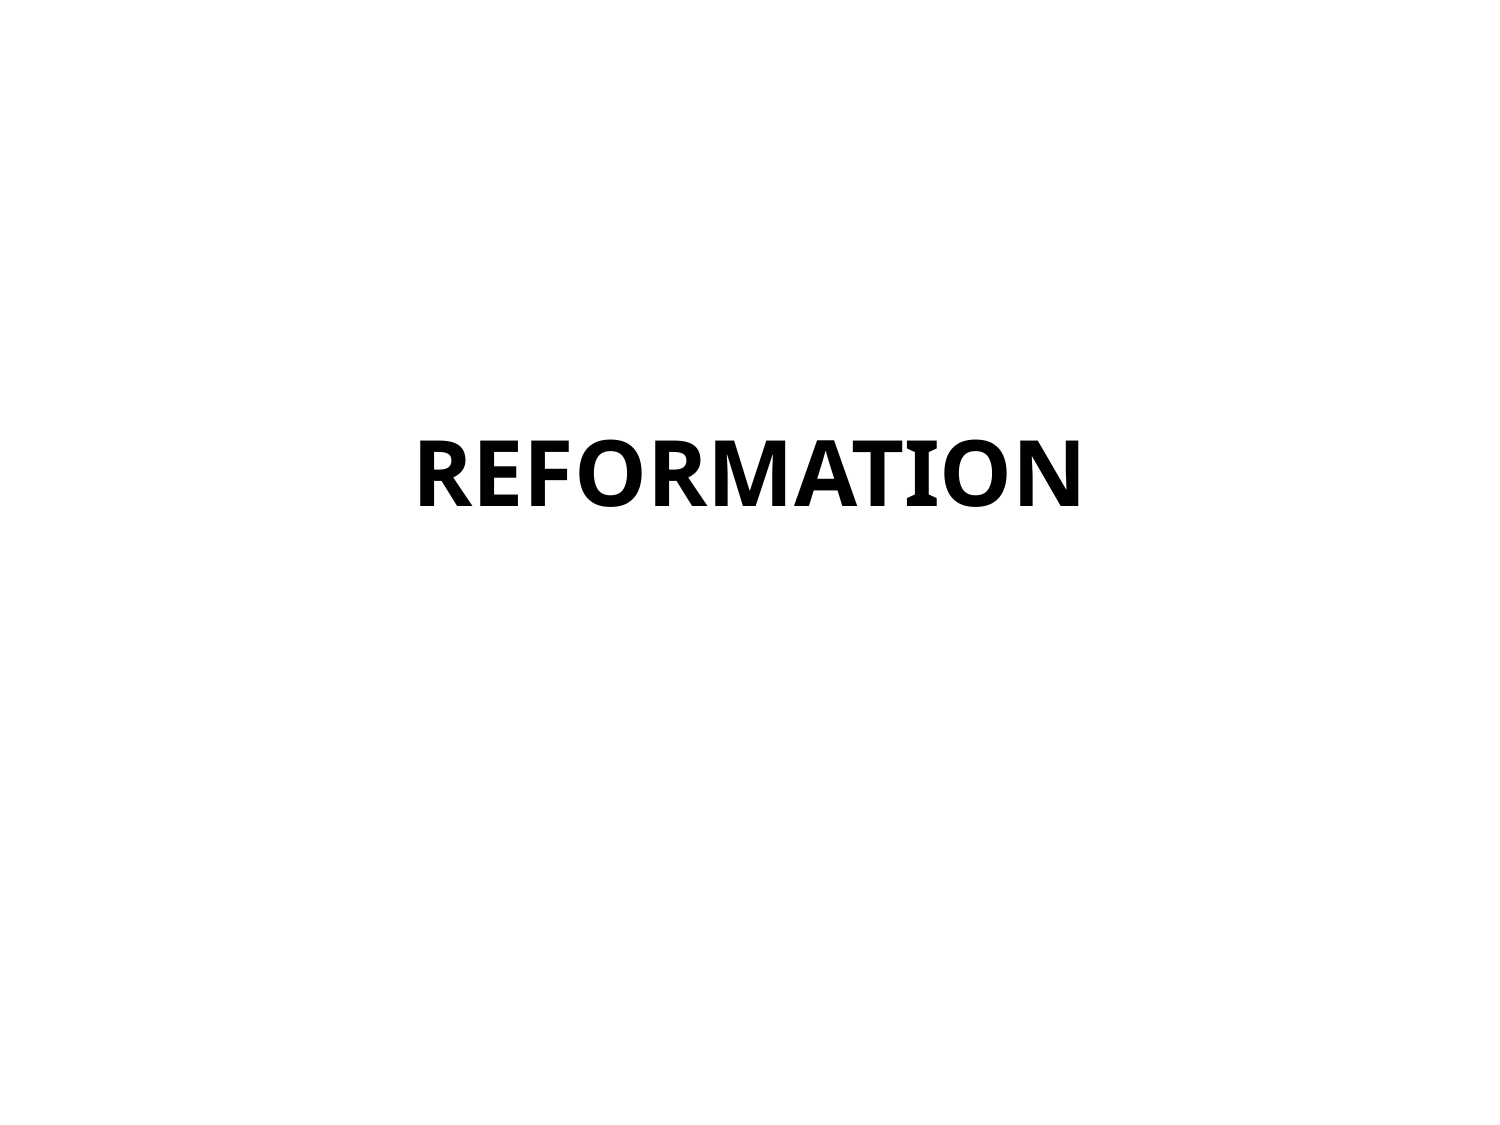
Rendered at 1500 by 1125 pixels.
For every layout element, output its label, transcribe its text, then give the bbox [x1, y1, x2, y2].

title REFORMATION [112, 349, 1388, 591]
